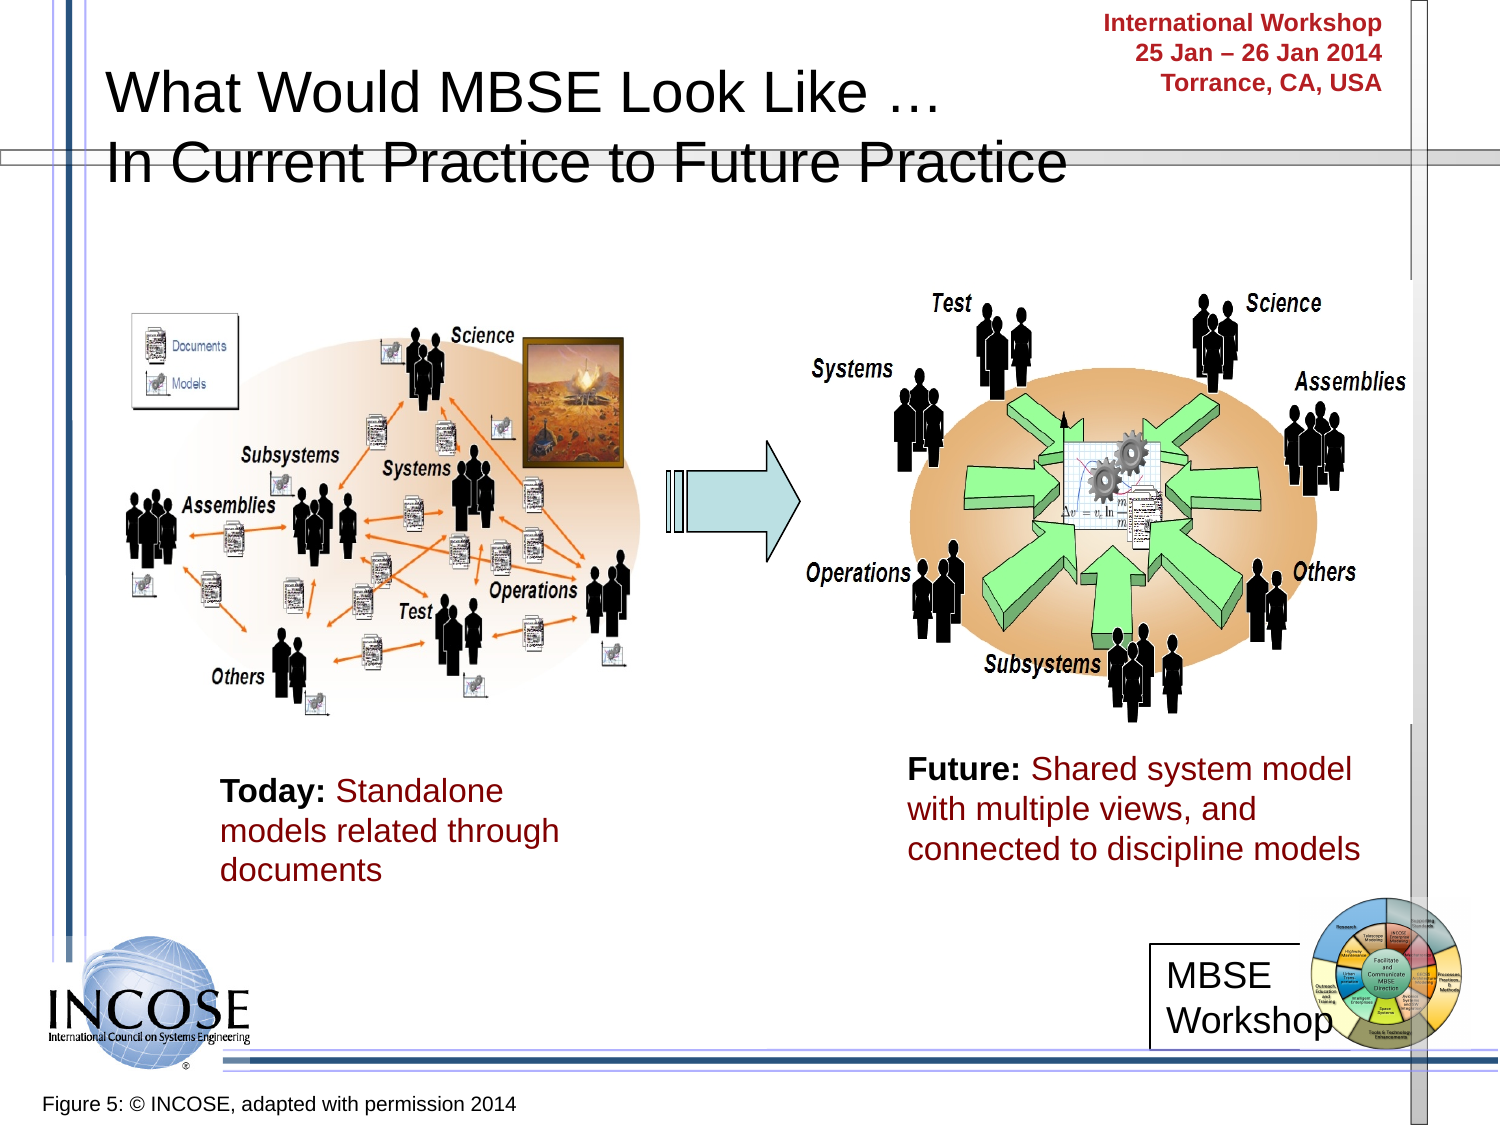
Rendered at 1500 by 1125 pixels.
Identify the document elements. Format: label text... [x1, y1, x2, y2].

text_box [124, 280, 1413, 906]
title What Would MBSE Look Like … In Current Practice to Future Practice [75, 0, 1100, 249]
text_box Figure 5: © INCOSE, adapted with permission 2014 [27, 1083, 532, 1123]
picture [48, 936, 250, 1071]
